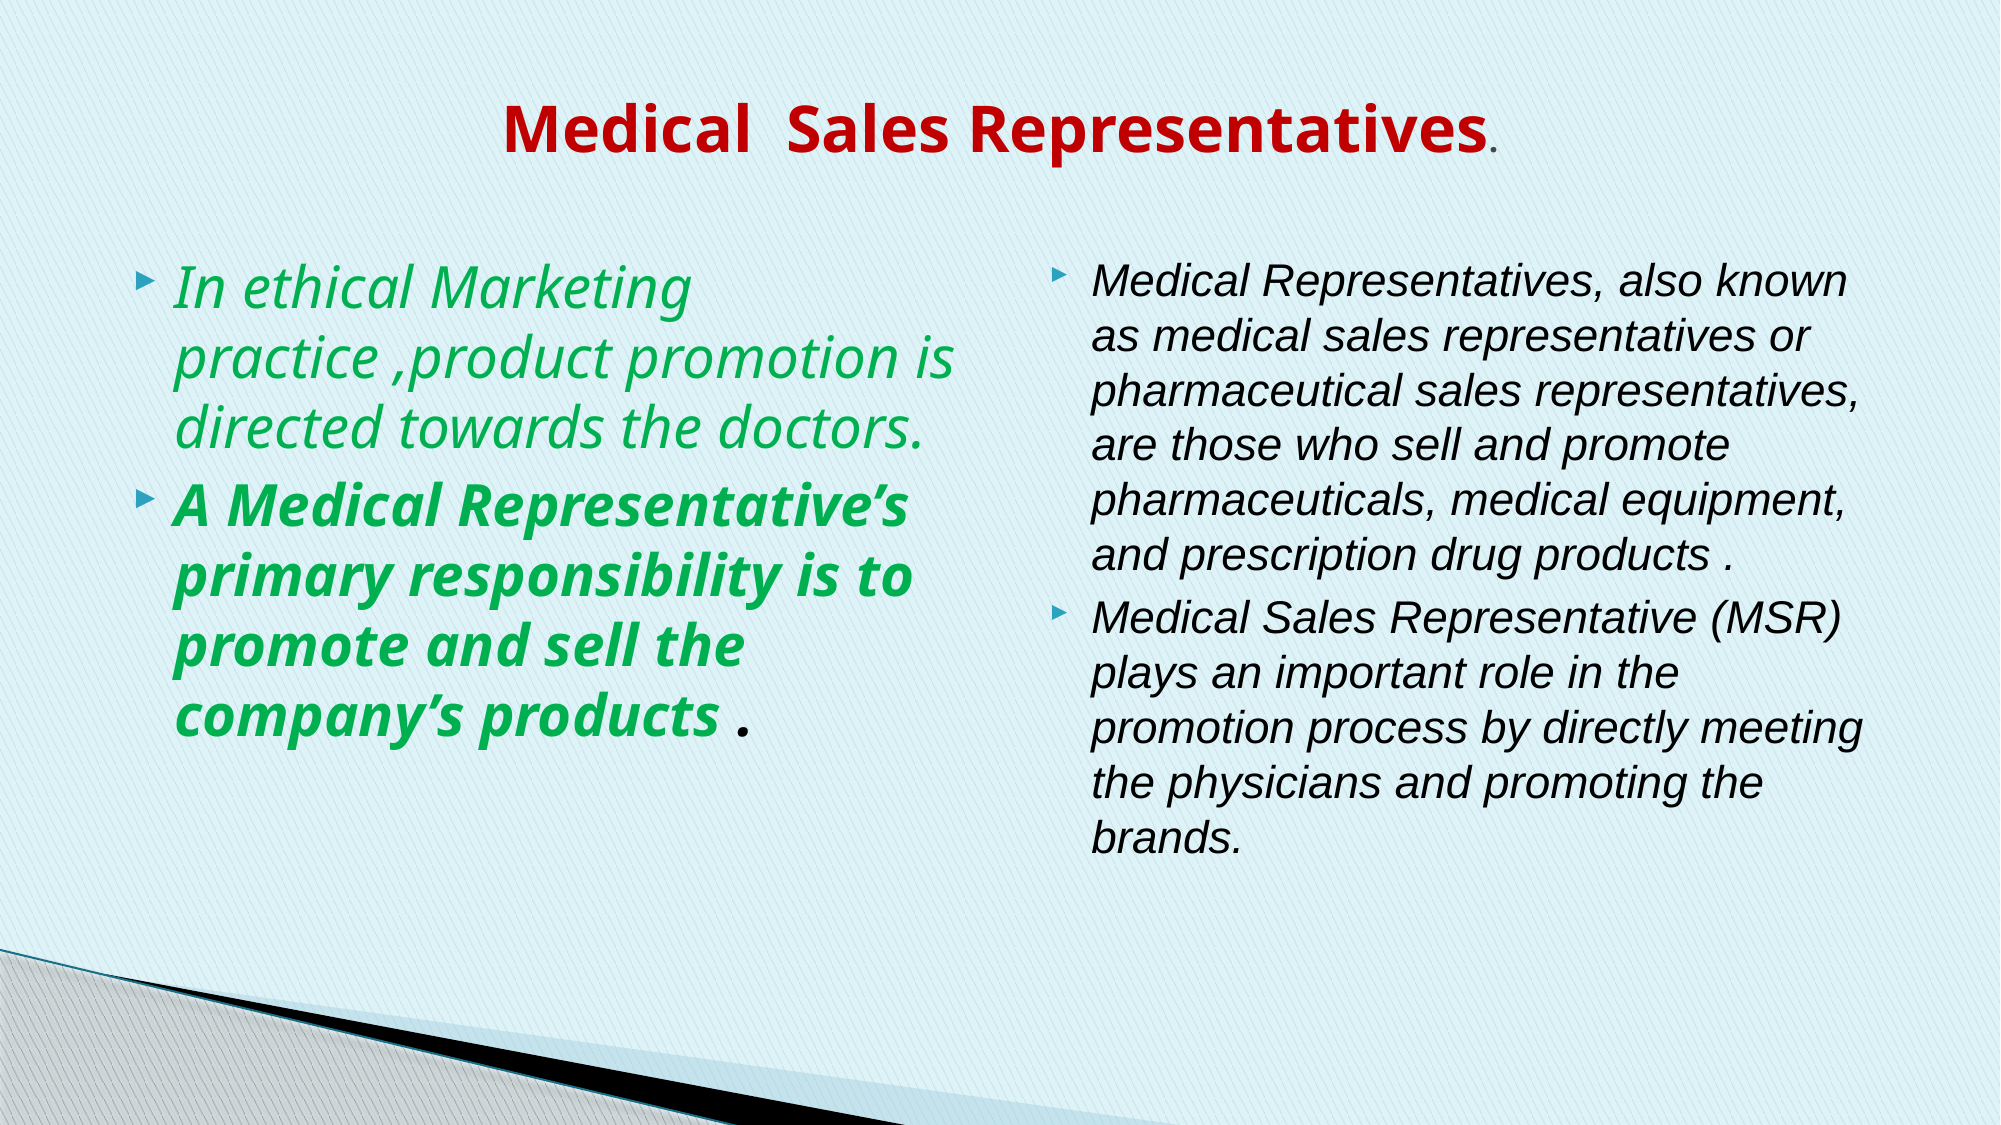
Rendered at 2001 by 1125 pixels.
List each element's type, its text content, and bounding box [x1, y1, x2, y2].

title Medical Sales Representatives. [99, 45, 1900, 298]
list In ethical Marketing practice ,product promotion is directed towards the doctors. A Medical Representative’s primary responsibility is to promote and sell the company’s products . [99, 298, 984, 986]
list Medical Representatives, also known as medical sales representatives or pharmaceutical sales representatives, are those who sell and promote pharmaceuticals, medical equipment, and prescription drug products . Medical Sales Representative (MSR) plays an important role in the promotion process by directly meeting the physicians and promoting the brands. [1016, 298, 1900, 986]
